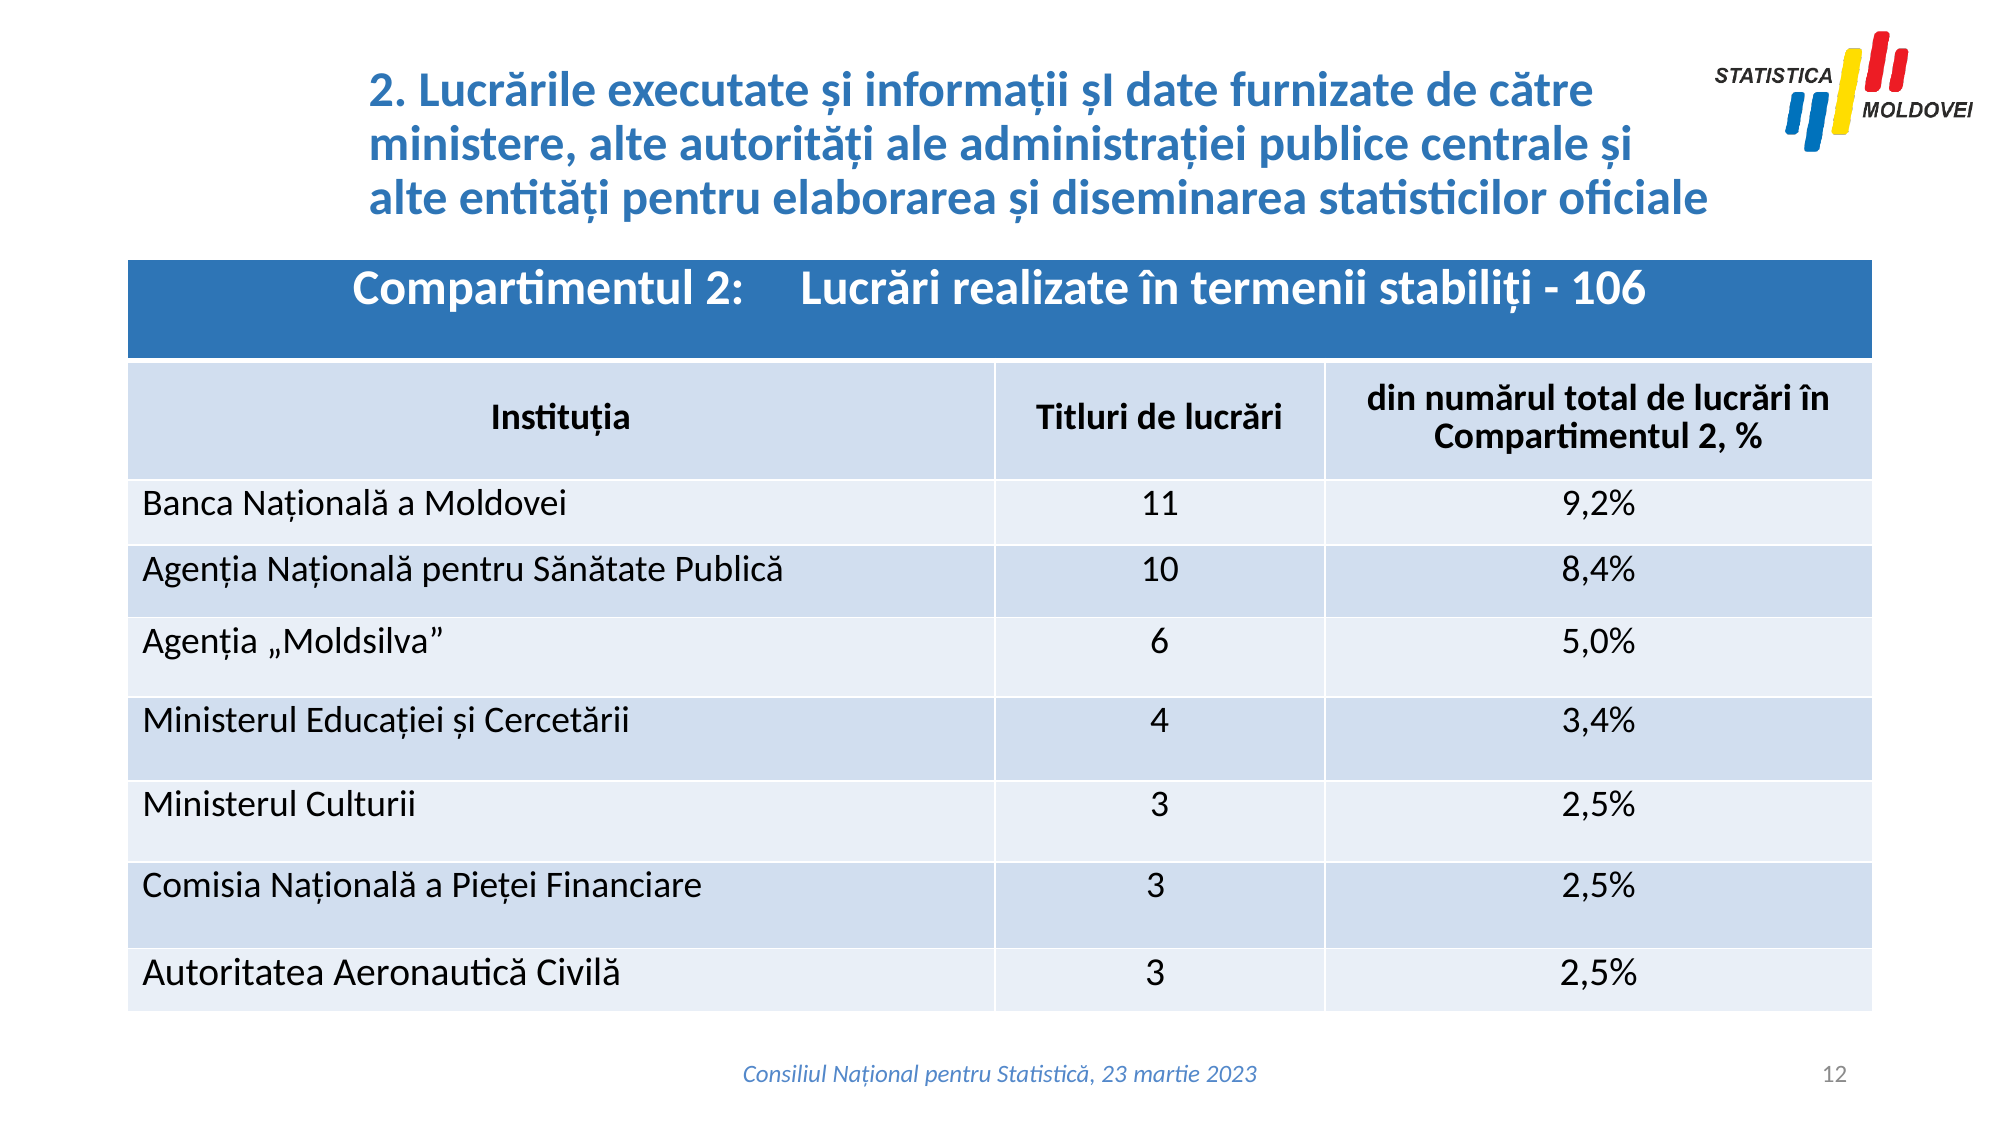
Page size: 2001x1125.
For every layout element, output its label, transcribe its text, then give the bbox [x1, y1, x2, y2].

table_cell 3,4% [1326, 698, 1872, 780]
table_cell Ministerul Educației și Cercetării [128, 698, 994, 780]
table_cell 5,0% [1326, 618, 1872, 696]
title 2. Lucrările executate și informații șI date furnizate de către ministere, alte autorități ale administrației publice centrale și alte entități pentru elaborarea și diseminarea statisticilor oficiale [353, 59, 1739, 229]
table_cell 2,5% [1326, 863, 1872, 948]
footer Consiliul Național pentru Statistică, 23 martie 2023 [662, 1042, 1338, 1103]
table_cell Ministerul Culturii [128, 782, 994, 861]
table_cell Banca Națională a Moldovei [128, 481, 994, 544]
table_cell 4 [996, 698, 1324, 780]
table_cell 6 [996, 618, 1324, 696]
table_cell 3 [996, 782, 1324, 861]
slide_number 12 [1412, 1042, 1863, 1103]
table_cell Agenția Națională pentru Sănătate Publică [128, 546, 994, 617]
table_cell Agenția „Moldsilva” [128, 618, 994, 696]
table_header Compartimentul 2: Lucrări realizate în termenii stabiliți - 106 [128, 260, 1872, 358]
table_cell 10 [996, 546, 1324, 617]
table_cell Autoritatea Aeronautică Civilă [128, 949, 994, 1011]
table_cell 9,2% [1326, 481, 1872, 544]
table_cell 3 [996, 949, 1324, 1011]
table_cell 2,5% [1326, 782, 1872, 861]
picture [1715, 31, 1973, 152]
table_cell 2,5% [1326, 949, 1872, 1011]
table_cell Comisia Națională a Pieței Financiare [128, 863, 994, 948]
table_cell 8,4% [1326, 546, 1872, 617]
table_cell din numărul total de lucrări în Compartimentul 2, % [1326, 363, 1872, 479]
table_cell Titluri de lucrări [996, 363, 1324, 479]
table_cell 3 [996, 863, 1324, 948]
table_cell Instituția [128, 363, 994, 479]
table_cell 11 [996, 481, 1324, 544]
